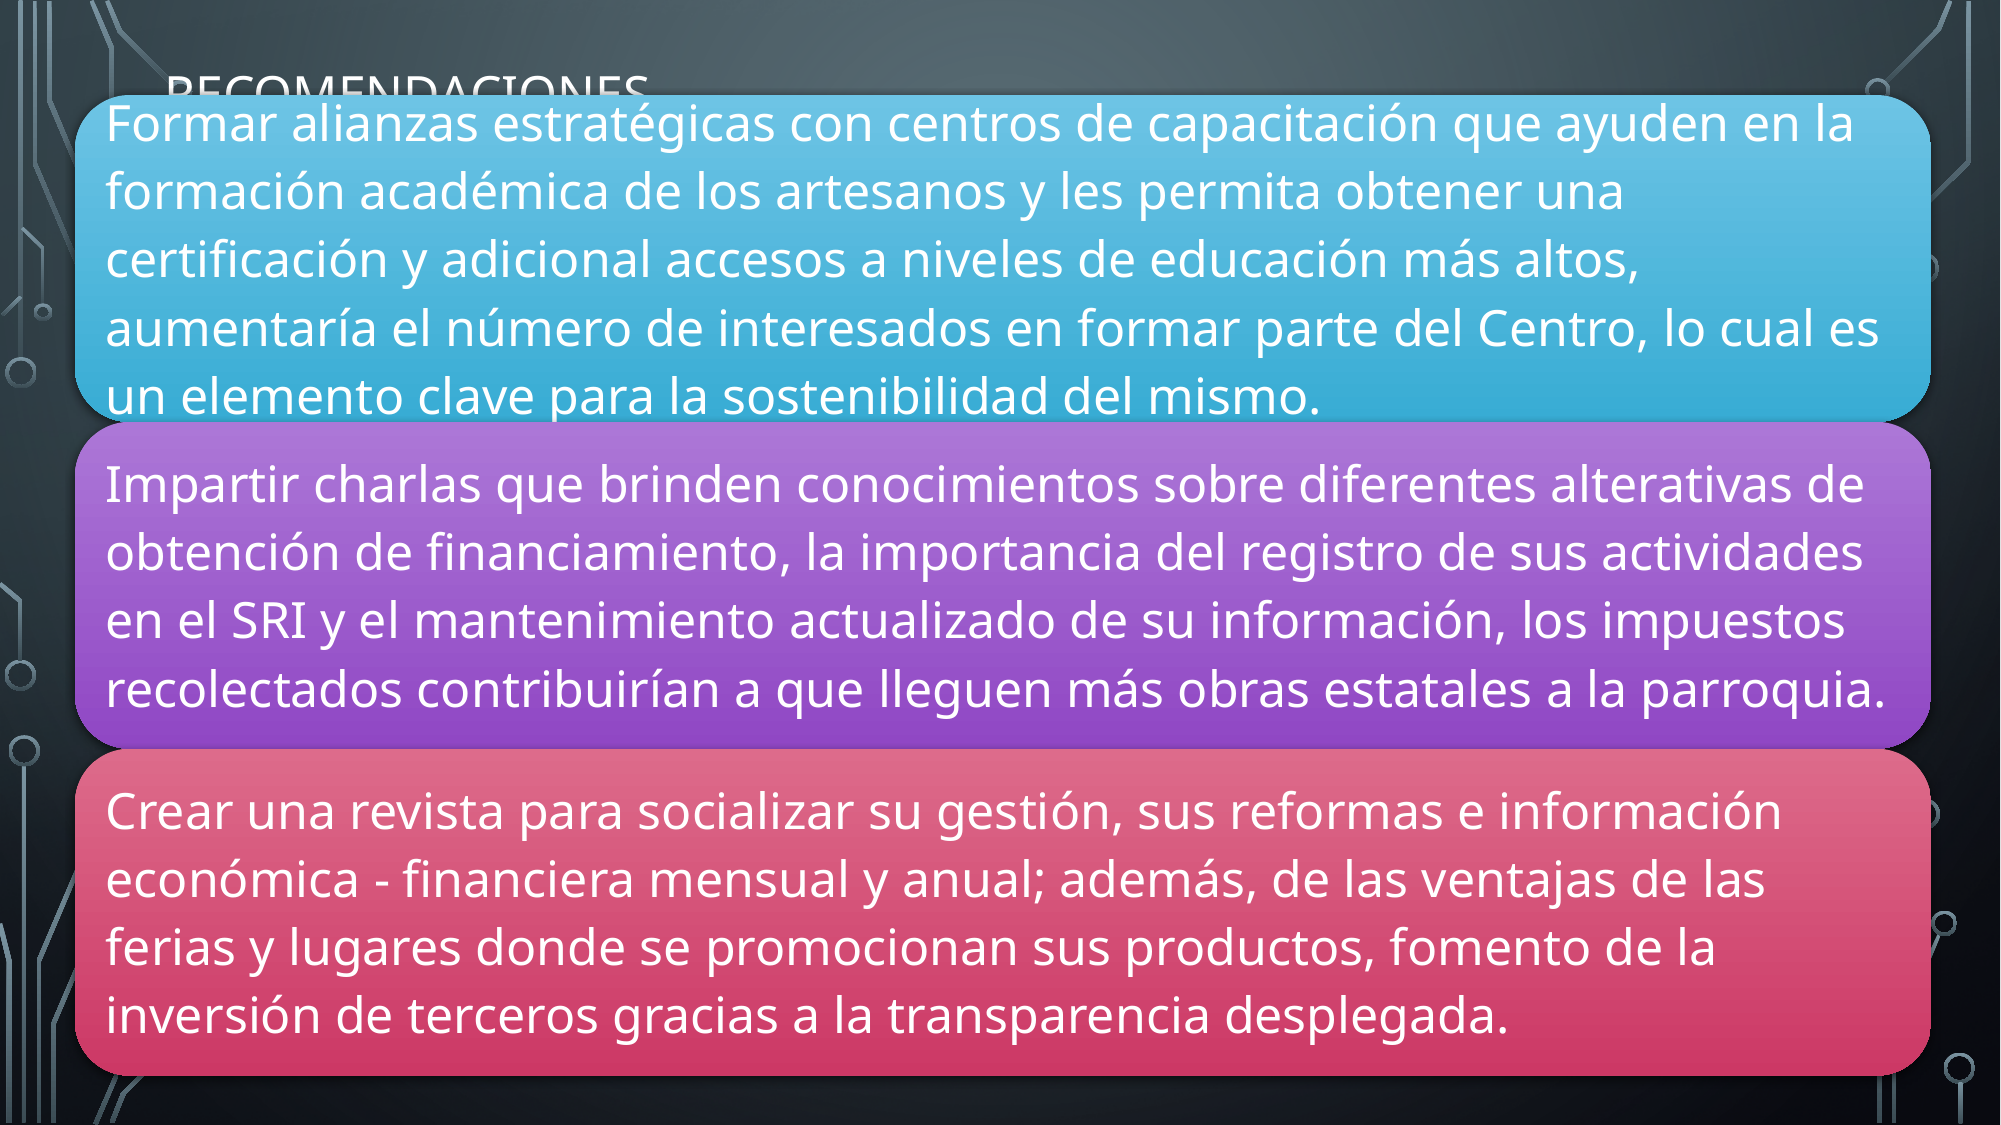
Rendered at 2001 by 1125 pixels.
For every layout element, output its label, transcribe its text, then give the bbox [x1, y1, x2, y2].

title Recomendaciones [149, 69, 1851, 88]
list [74, 94, 1932, 1076]
